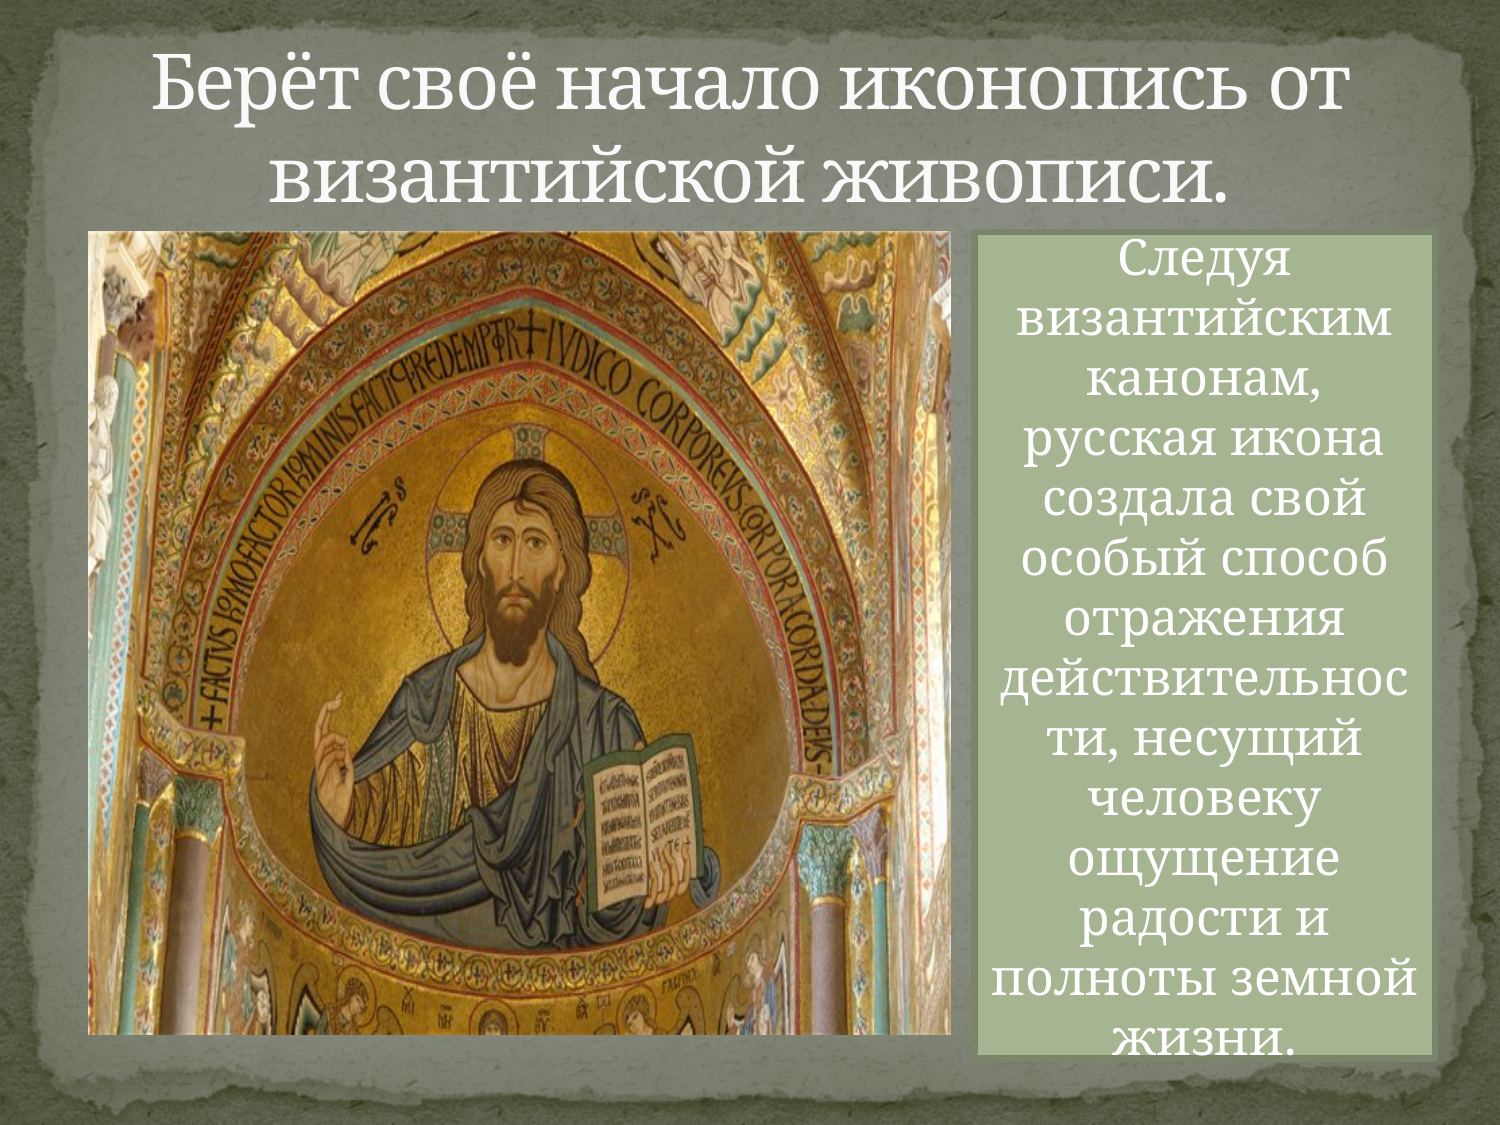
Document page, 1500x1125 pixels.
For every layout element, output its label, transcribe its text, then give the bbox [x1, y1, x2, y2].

text_box Следуя византийским канонам, русская икона создала свой особый способ отражения действительности, несущий человеку ощущение радости и полноты земной жизни. [971, 229, 1438, 1062]
title Берёт своё начало иконопись от византийской живописи. [74, 24, 1425, 225]
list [91, 234, 948, 1032]
